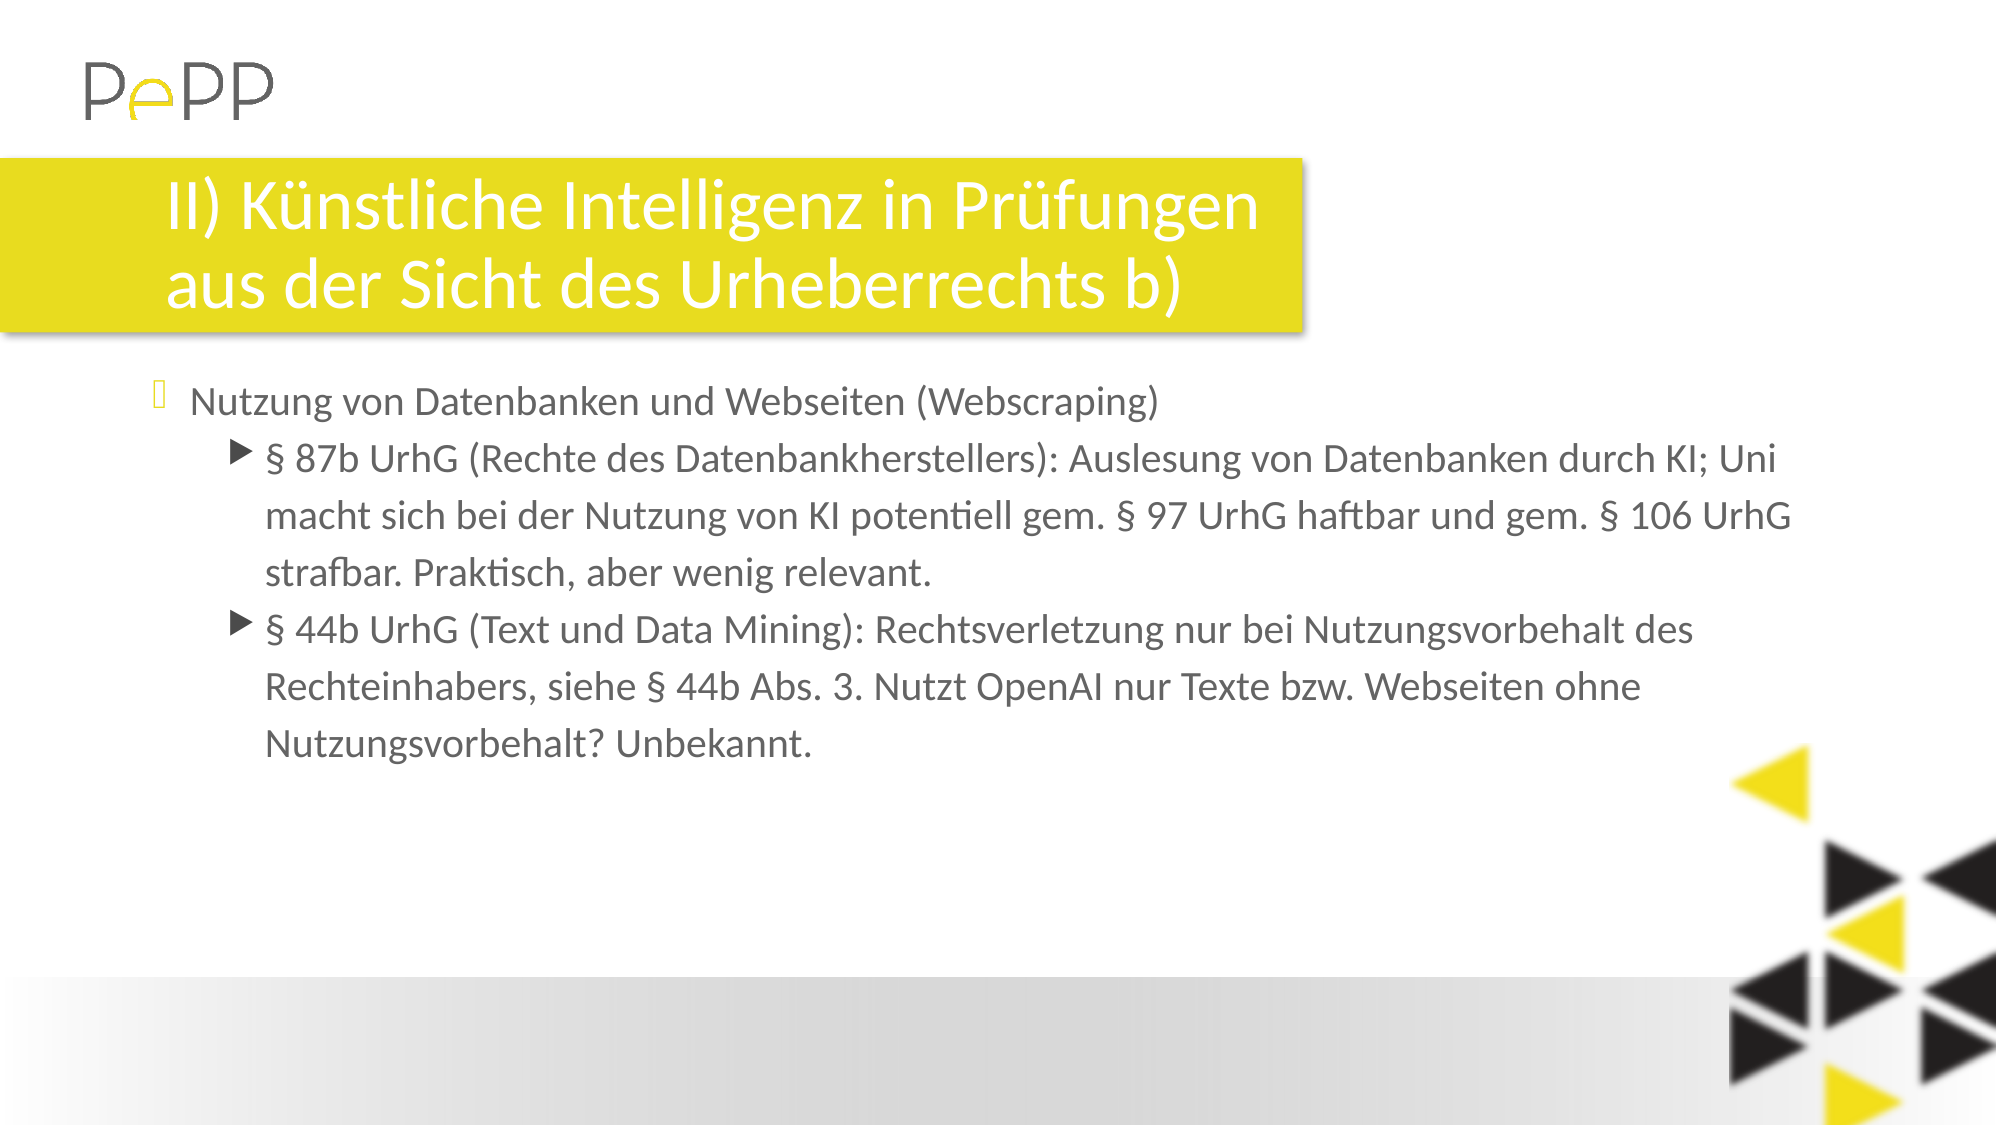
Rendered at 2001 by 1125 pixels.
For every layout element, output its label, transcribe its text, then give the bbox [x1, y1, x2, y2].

title II) Künstliche Intelligenz in Prüfungen aus der Sicht des Urheberrechts b) [0, 158, 1303, 333]
picture [76, 40, 280, 155]
picture [1729, 743, 1996, 1125]
list Nutzung von Datenbanken und Webseiten (Webscraping) § 87b UrhG (Rechte des Datenbankherstellers): Auslesung von Datenbanken durch KI; Uni macht sich bei der Nutzung von KI potentiell gem. § 97 UrhG haftbar und gem. § 106 UrhG strafbar. Praktisch, aber wenig relevant. § 44b UrhG (Text und Data Mining): Rechtsverletzung nur bei Nutzungsvorbehalt des Rechteinhabers, siehe § 44b Abs. 3. Nutzt OpenAI nur Texte bzw. Webseiten ohne Nutzungsvorbehalt? Unbekannt. [137, 359, 1868, 1052]
